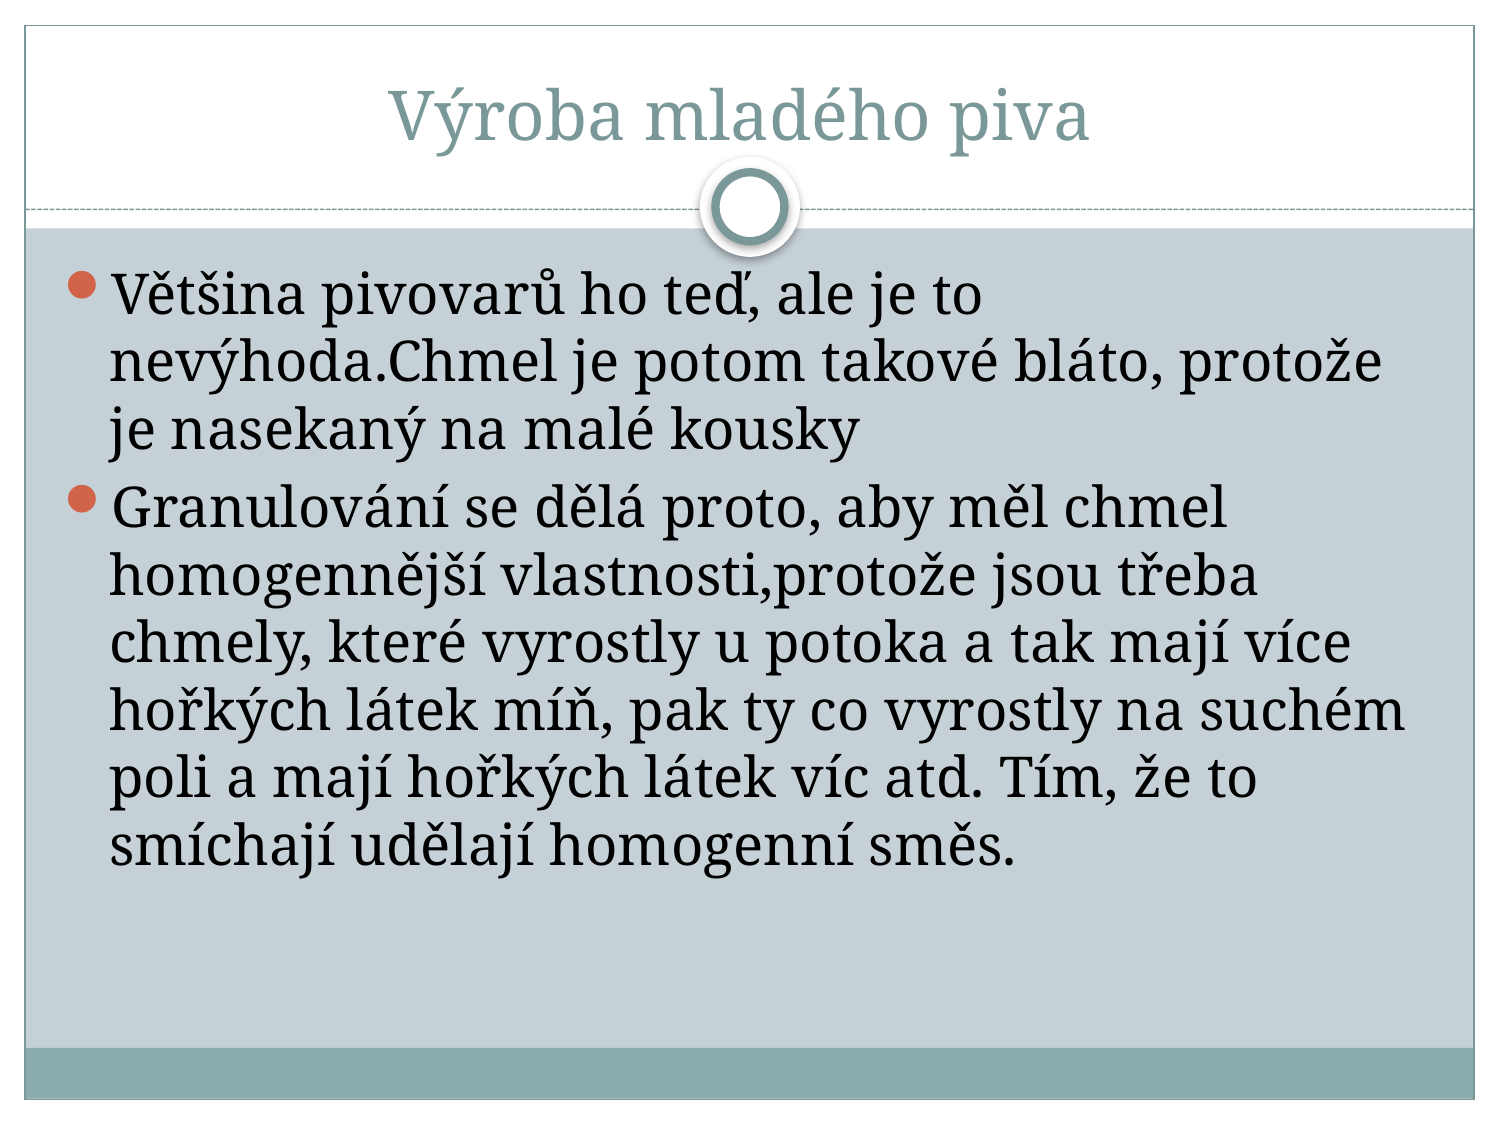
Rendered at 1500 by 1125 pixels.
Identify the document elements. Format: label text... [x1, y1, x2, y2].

title Výroba mladého piva [49, 37, 1450, 162]
list Většina pivovarů ho teď, ale je to nevýhoda.Chmel je potom takové bláto, protože je nasekaný na malé kousky Granulování se dělá proto, aby měl chmel homogennější vlastnosti,protože jsou třeba chmely, které vyrostly u potoka a tak mají více hořkých látek míň, pak ty co vyrostly na suchém poli a mají hořkých látek víc atd. Tím, že to smíchají udělají homogenní směs. [49, 250, 1445, 1001]
